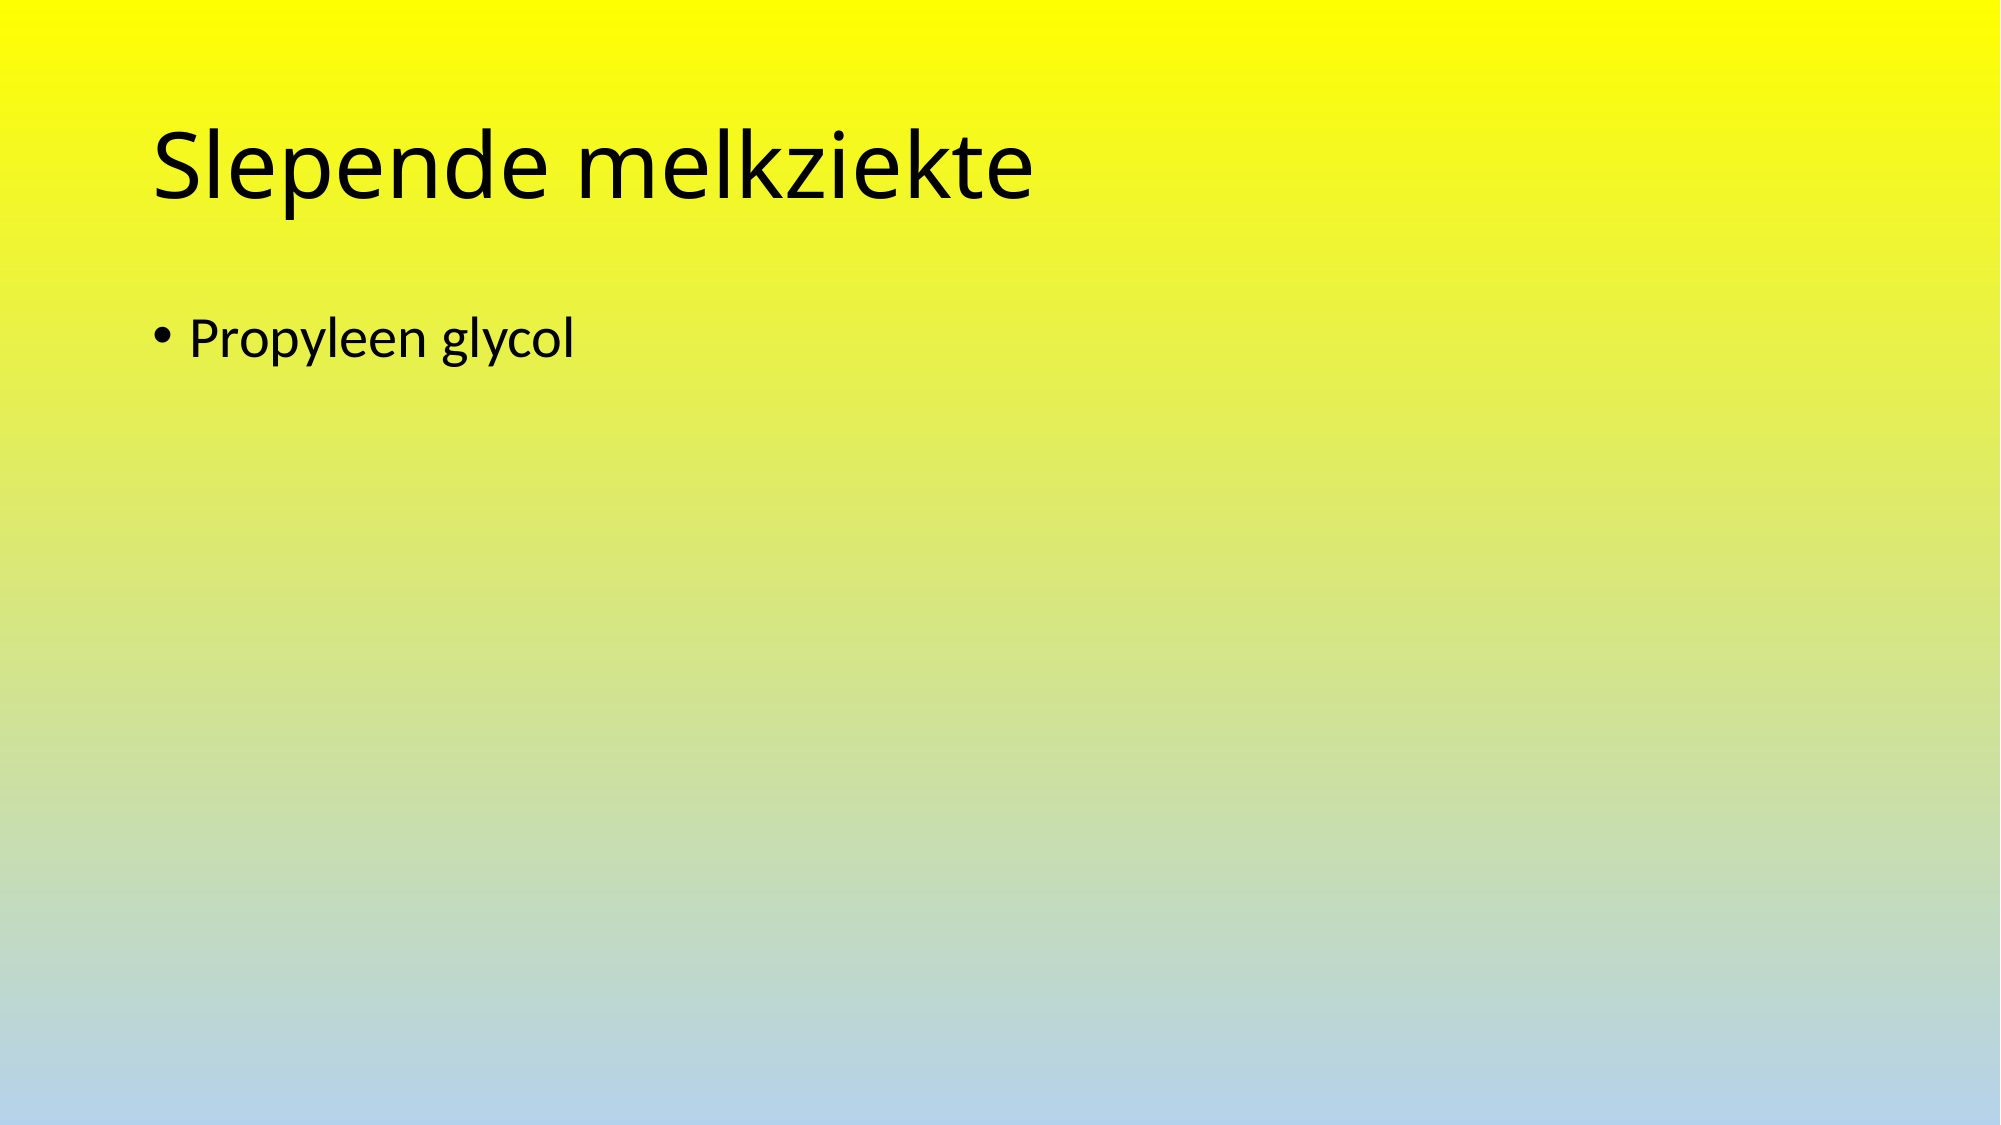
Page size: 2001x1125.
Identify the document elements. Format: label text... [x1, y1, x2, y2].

title Slepende melkziekte [137, 59, 1863, 278]
list Propyleen glycol [137, 299, 1863, 1014]
